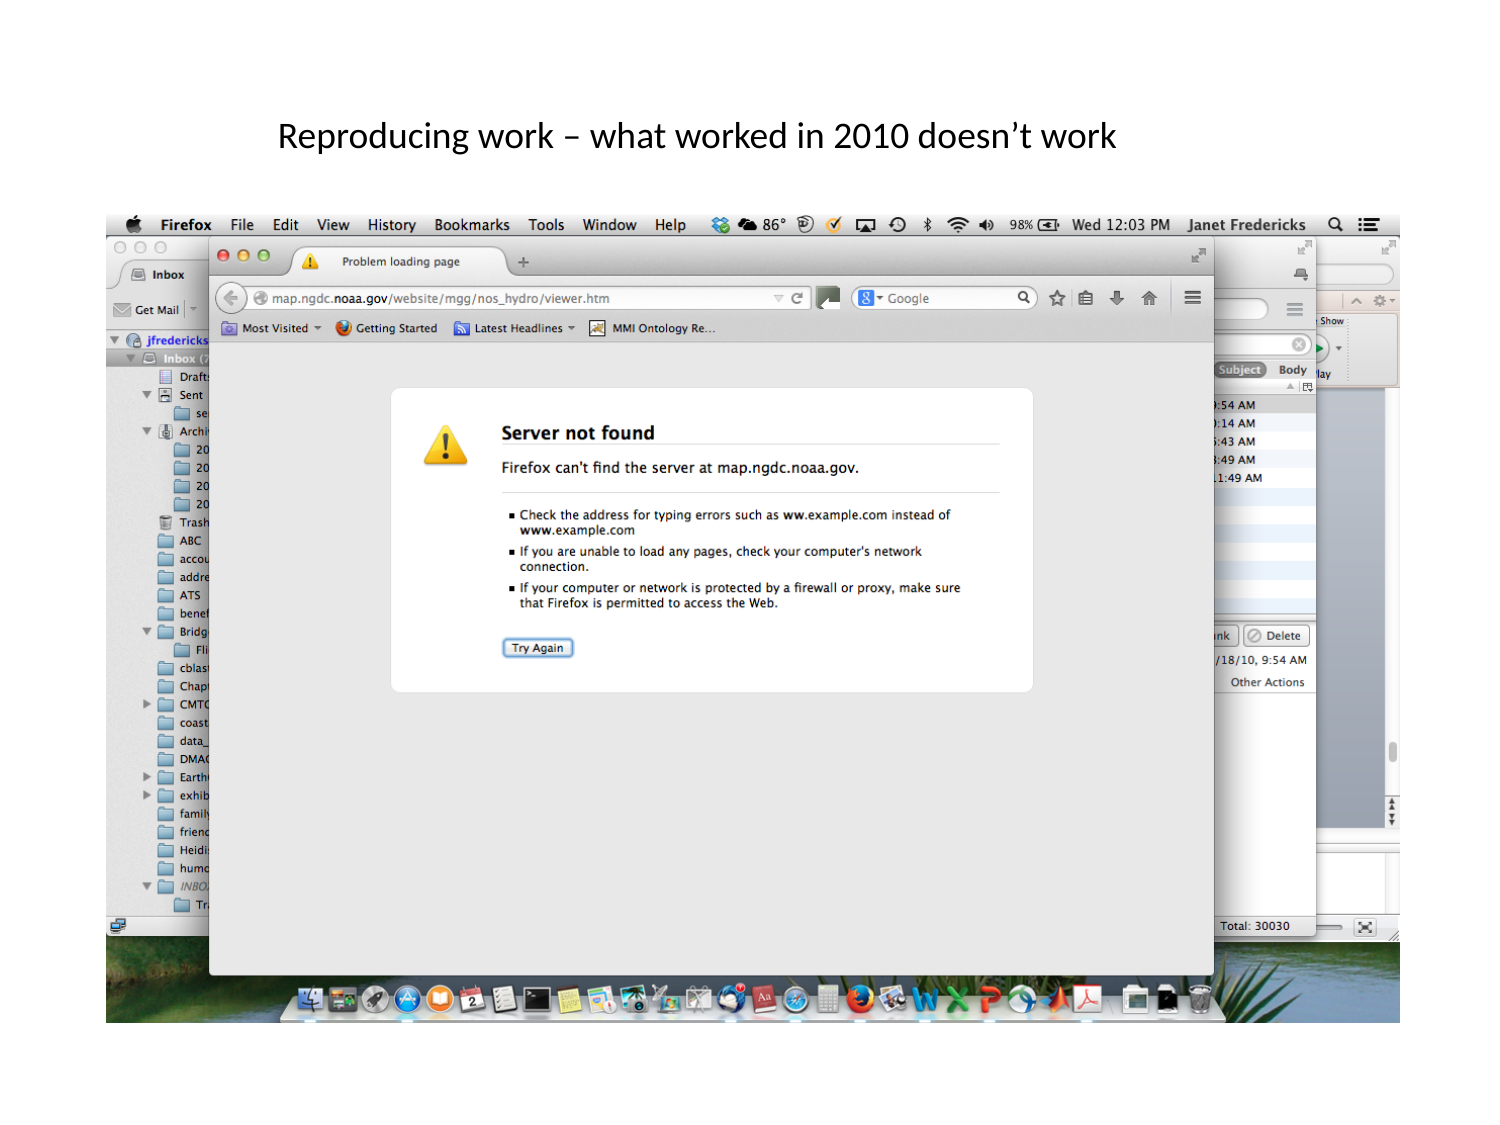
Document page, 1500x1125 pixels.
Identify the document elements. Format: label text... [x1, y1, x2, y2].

picture [106, 214, 1400, 1023]
text_box Reproducing work – what worked in 2010 doesn’t work [263, 104, 1324, 164]
